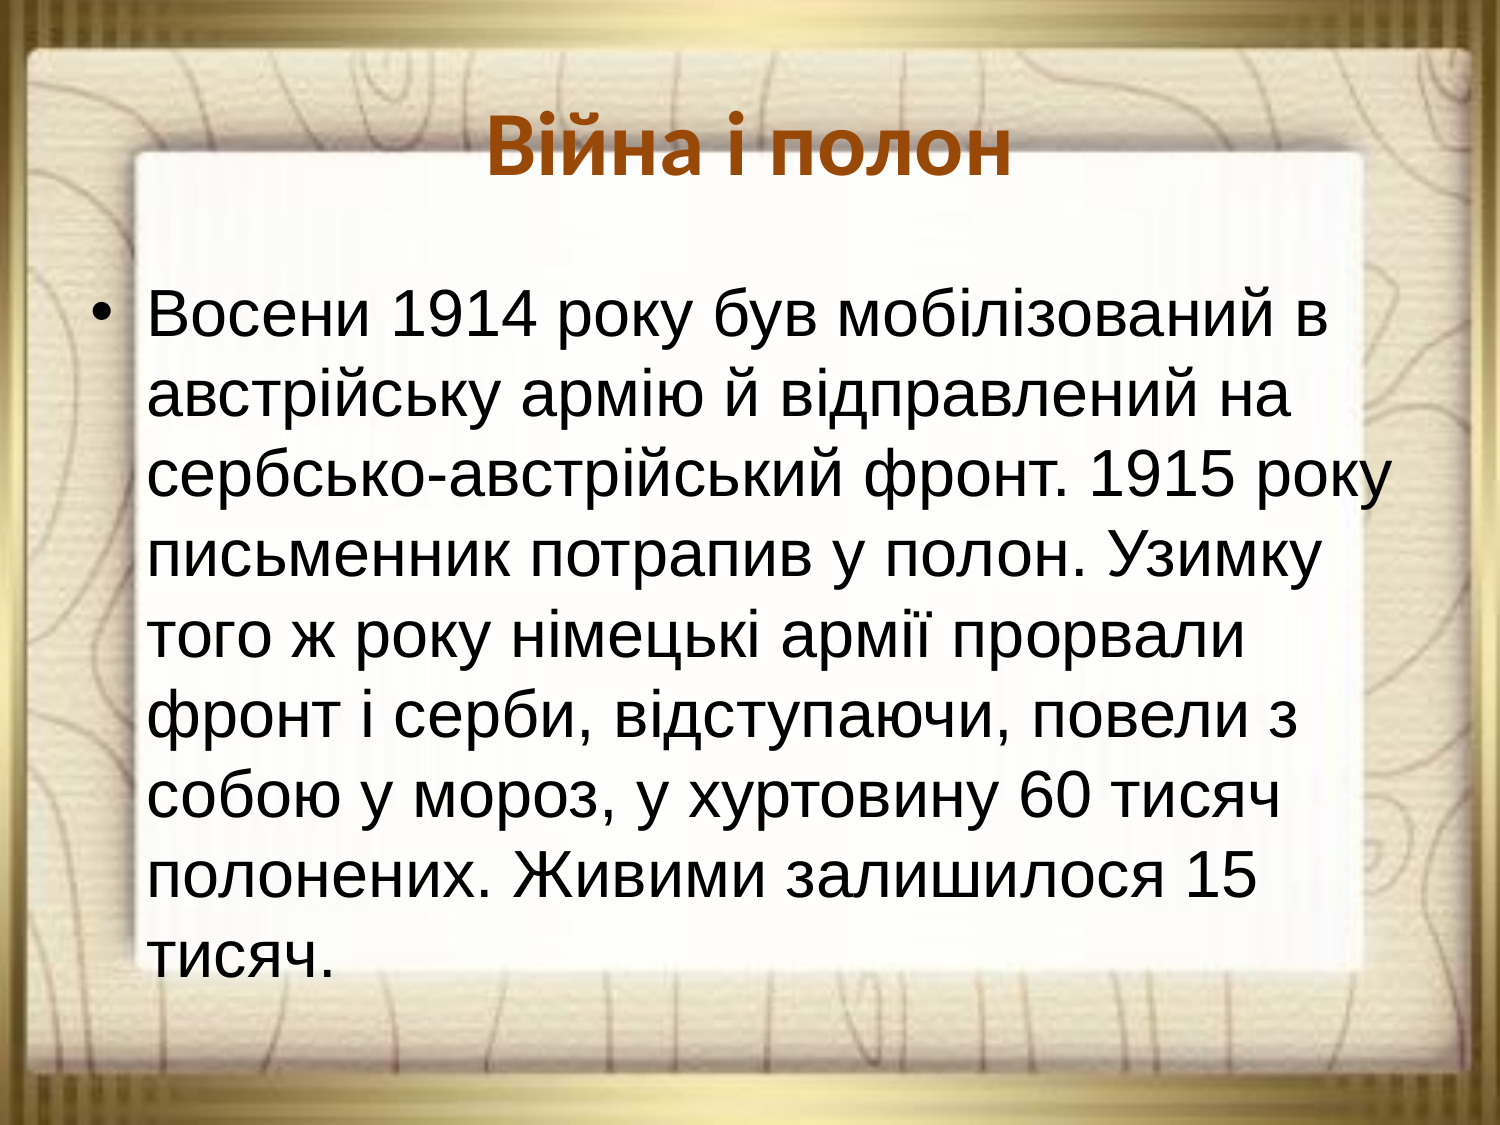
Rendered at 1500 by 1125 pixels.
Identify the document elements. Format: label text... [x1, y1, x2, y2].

picture [0, 0, 1500, 1125]
list Восени 1914 року був мобілізований в австрійську армію й відправлений на сербсько-австрійський фронт. 1915 року письменник потрапив у полон. Узимку того ж року німецькі армії прорвали фронт і серби, відступаючи, повели з собою у мороз, у хуртовину 60 тисяч полонених. Живими залишилося 15 тисяч. [75, 262, 1425, 1005]
title Війна і полон [75, 45, 1425, 233]
